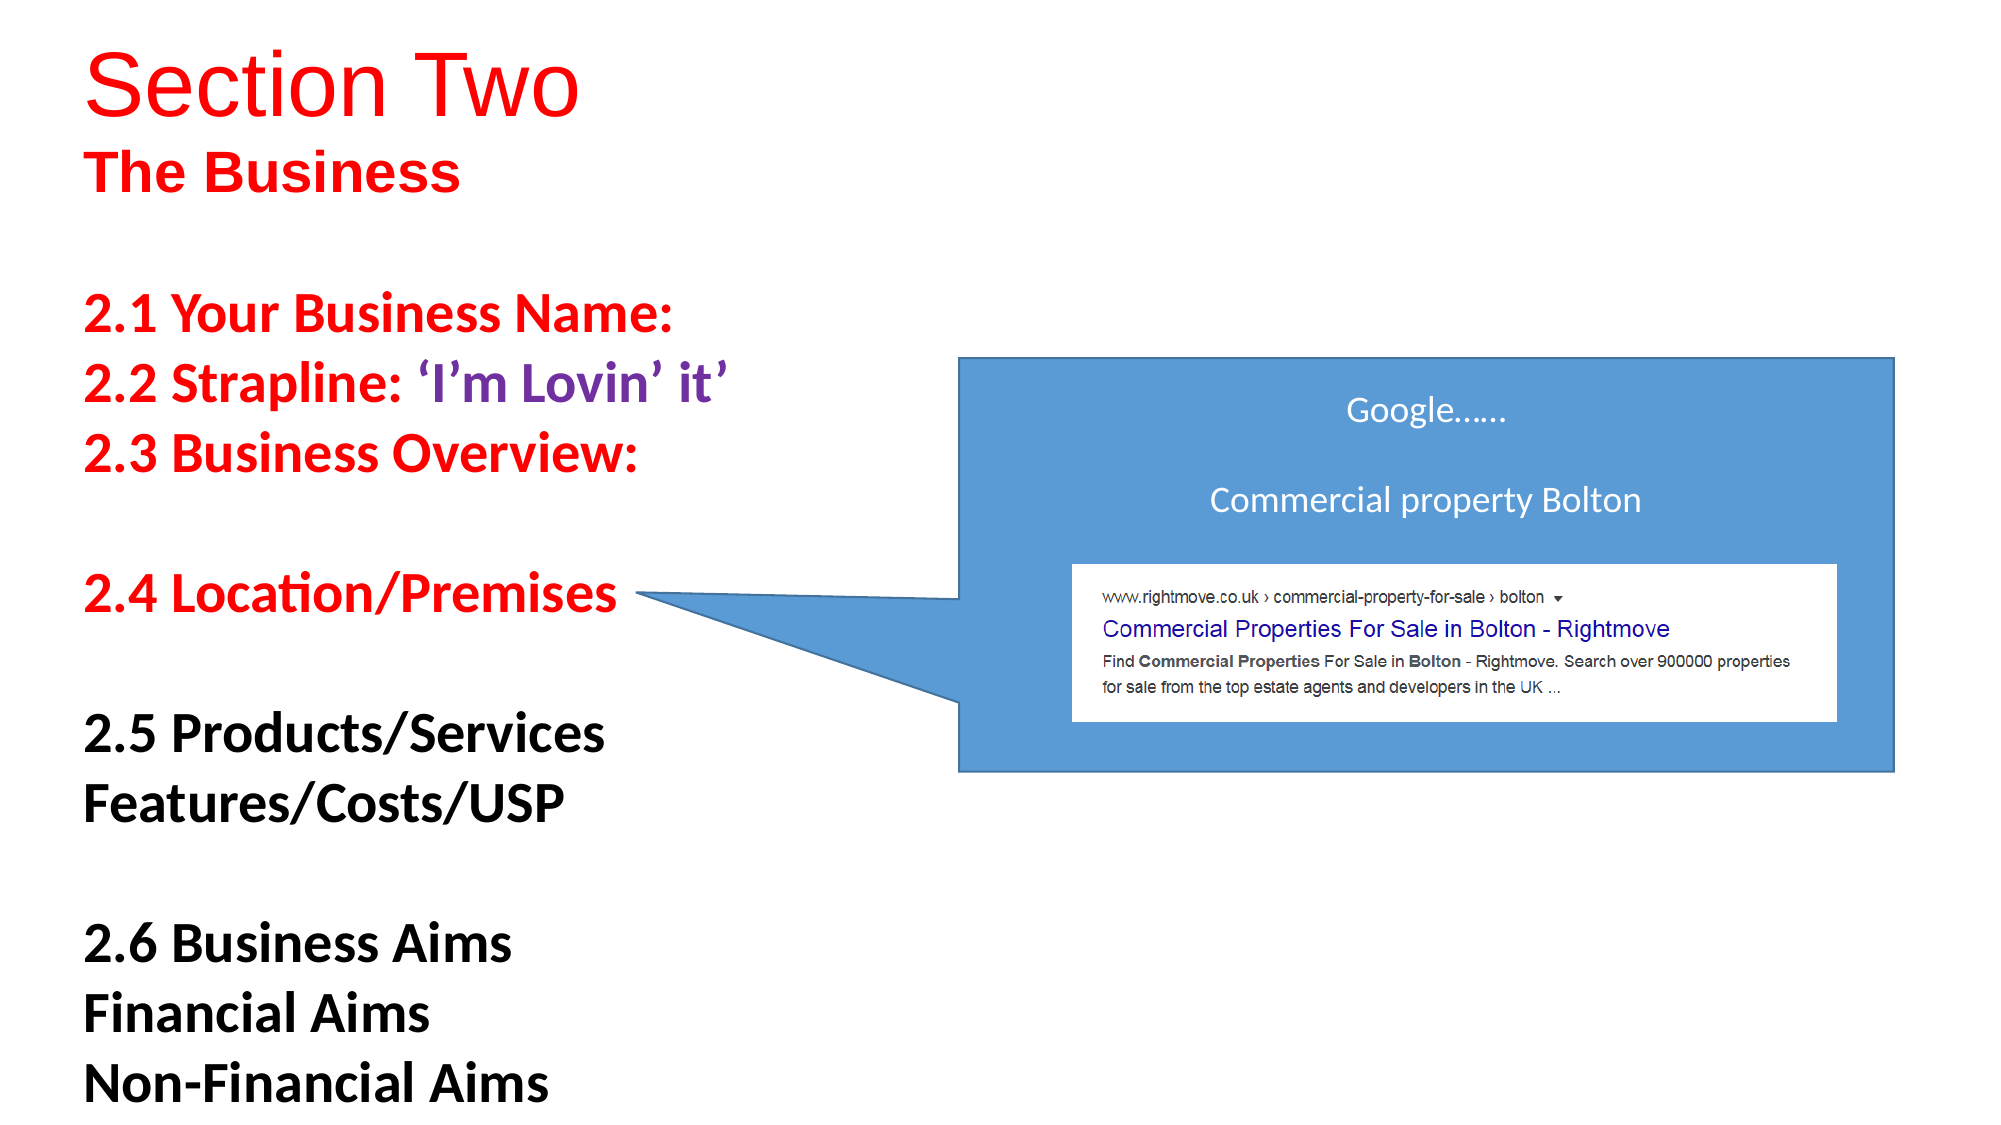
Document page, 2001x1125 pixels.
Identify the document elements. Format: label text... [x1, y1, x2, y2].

picture [1072, 564, 1837, 722]
text_box Google…… Commercial property Bolton [635, 357, 1895, 773]
text_box Section Two The Business 2.1 Your Business Name: 2.2 Strapline: ‘I’m Lovin’ it’ 2.3 Business Overview: 2.4 Location/Premises 2.5 Products/Services Features/Costs/USP 2.6 Business Aims Financial Aims Non-Financial Aims [68, 17, 1894, 1125]
